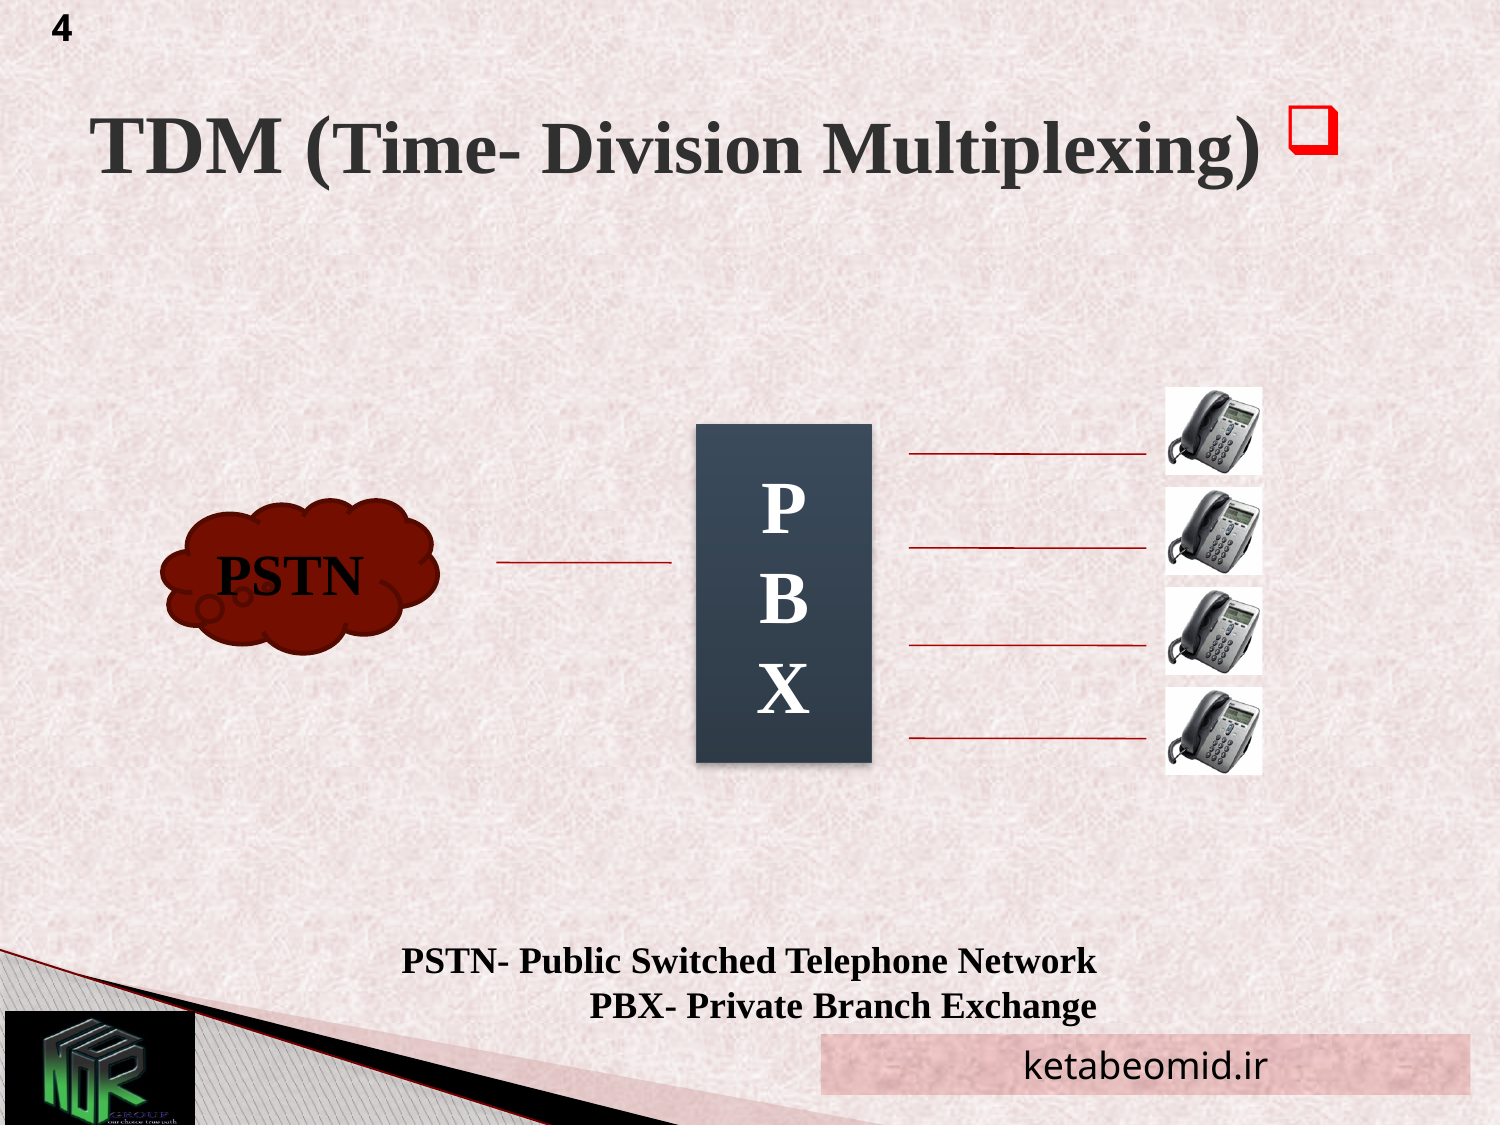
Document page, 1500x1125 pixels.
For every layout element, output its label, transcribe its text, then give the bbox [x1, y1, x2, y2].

text_box [159, 556, 168, 589]
text_box PSTN- Public Switched Telephone Network PBX- Private Branch Exchange [210, 910, 1115, 1052]
text_box [169, 615, 402, 656]
slide_number 4 [0, 0, 125, 60]
text_box PSTN [168, 530, 413, 615]
text_box [190, 498, 440, 607]
title TDM (Time- Division Multiplexing) [75, 45, 1425, 233]
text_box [496, 387, 1263, 776]
picture [5, 1011, 195, 1125]
text_box ketabeomid.ir [820, 1034, 1471, 1095]
